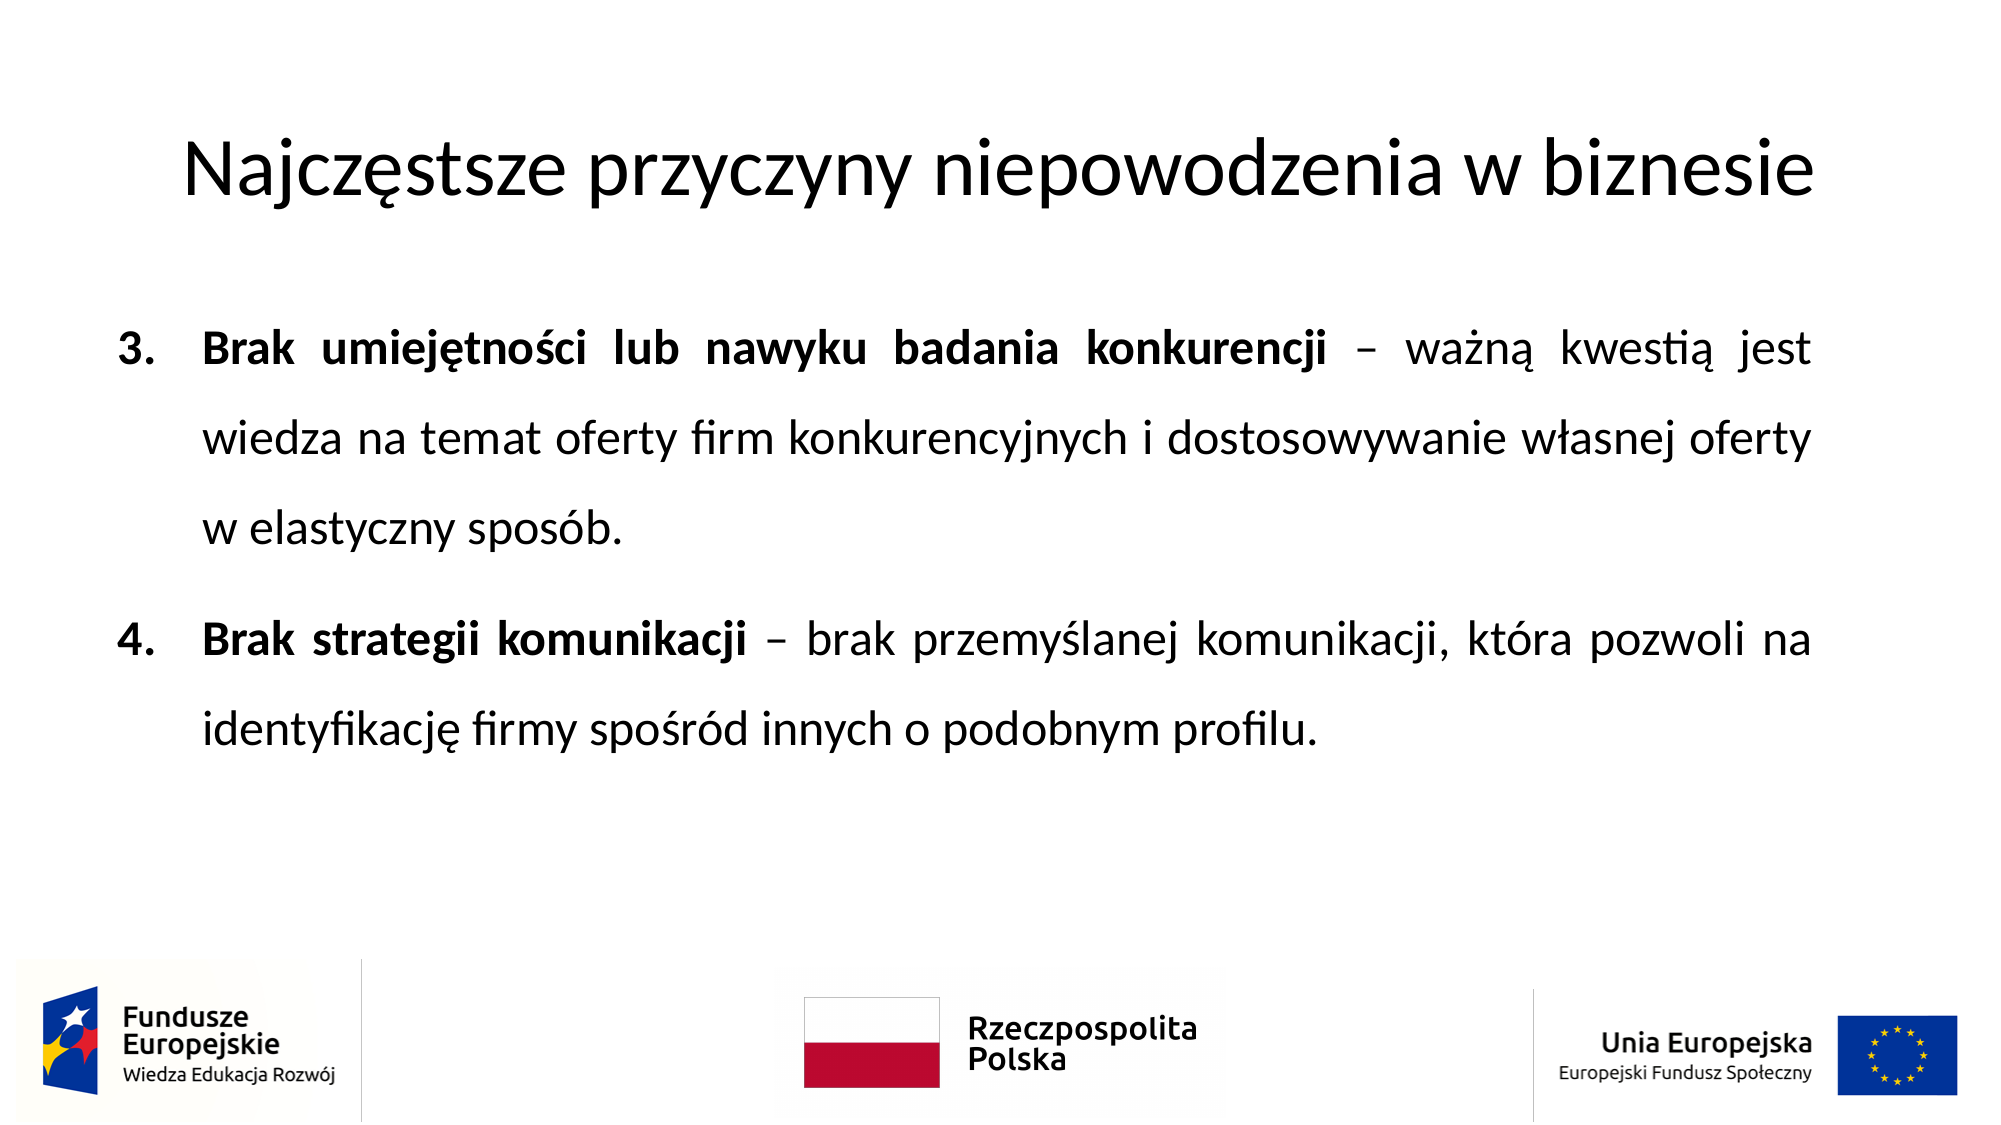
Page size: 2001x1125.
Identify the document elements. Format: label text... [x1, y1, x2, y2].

title Najczęstsze przyczyny niepowodzenia w biznesie [137, 59, 1863, 278]
text_box Brak umiejętności lub nawyku badania konkurencji – ważną kwestią jest wiedza na temat oferty firm konkurencyjnych i dostosowywanie własnej oferty w elastyczny sposób. Brak strategii komunikacji – brak przemyślanej komunikacji, która pozwoli na identyfikację firmy spośród innych o podobnym profilu. [102, 277, 1828, 958]
picture [16, 958, 1984, 1123]
text_box [1828, 947, 2000, 1125]
text_box [0, 947, 102, 1125]
